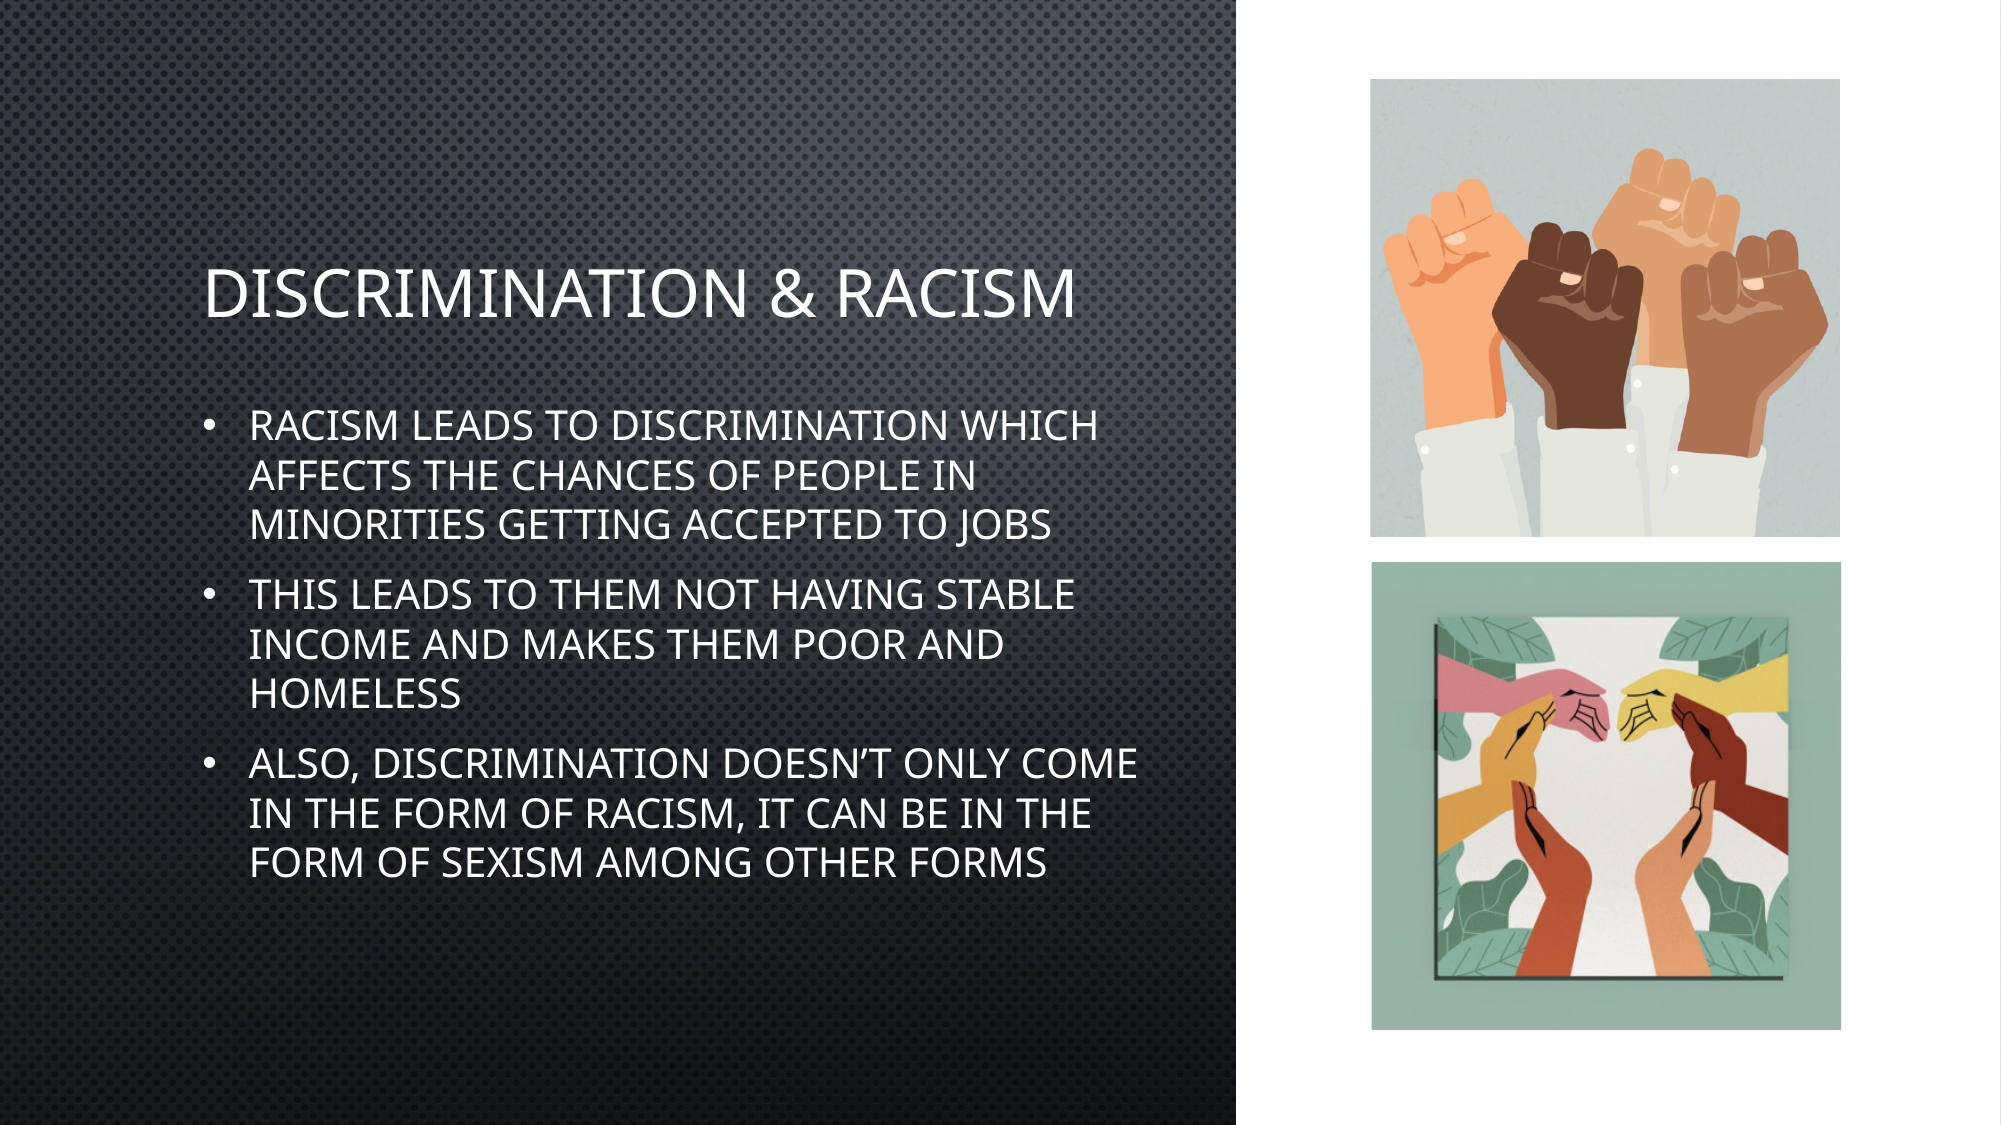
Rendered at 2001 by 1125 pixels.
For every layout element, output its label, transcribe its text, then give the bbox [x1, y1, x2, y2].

picture [1371, 562, 1842, 1030]
text_box [1234, 0, 2000, 1125]
title Discrimination & racism [187, 134, 1178, 448]
picture [1370, 79, 1841, 537]
list Racism leads to discrimination which affects the chances of people in minorities getting accepted to jobs This leads to them not having stable income and makes them poor and homeless Also, discrimination doesn’t only come in the form of racism, it can be in the form of sexism among other forms [187, 366, 1159, 920]
